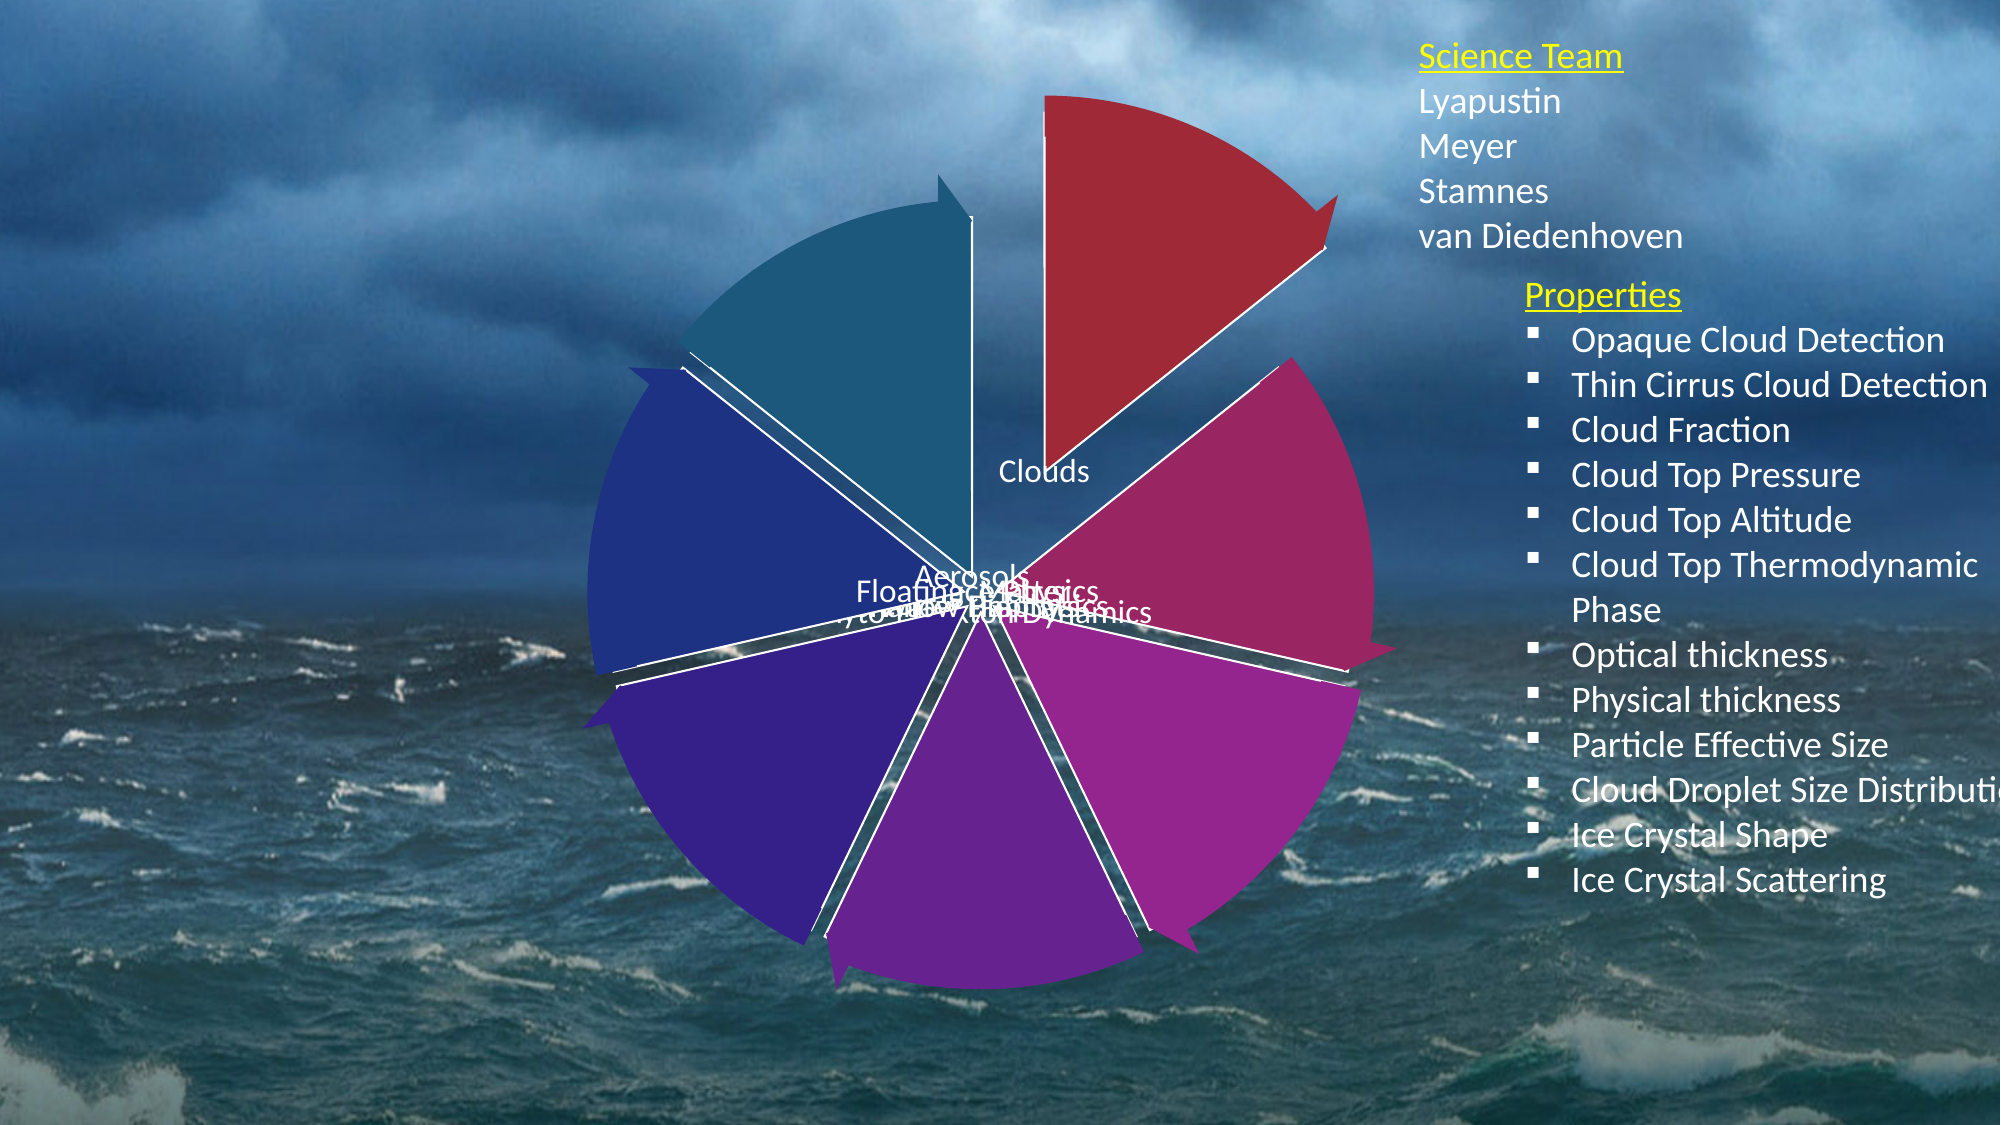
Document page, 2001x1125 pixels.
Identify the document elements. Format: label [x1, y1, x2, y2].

picture [0, 0, 2000, 1125]
text_box [333, 168, 1628, 1025]
